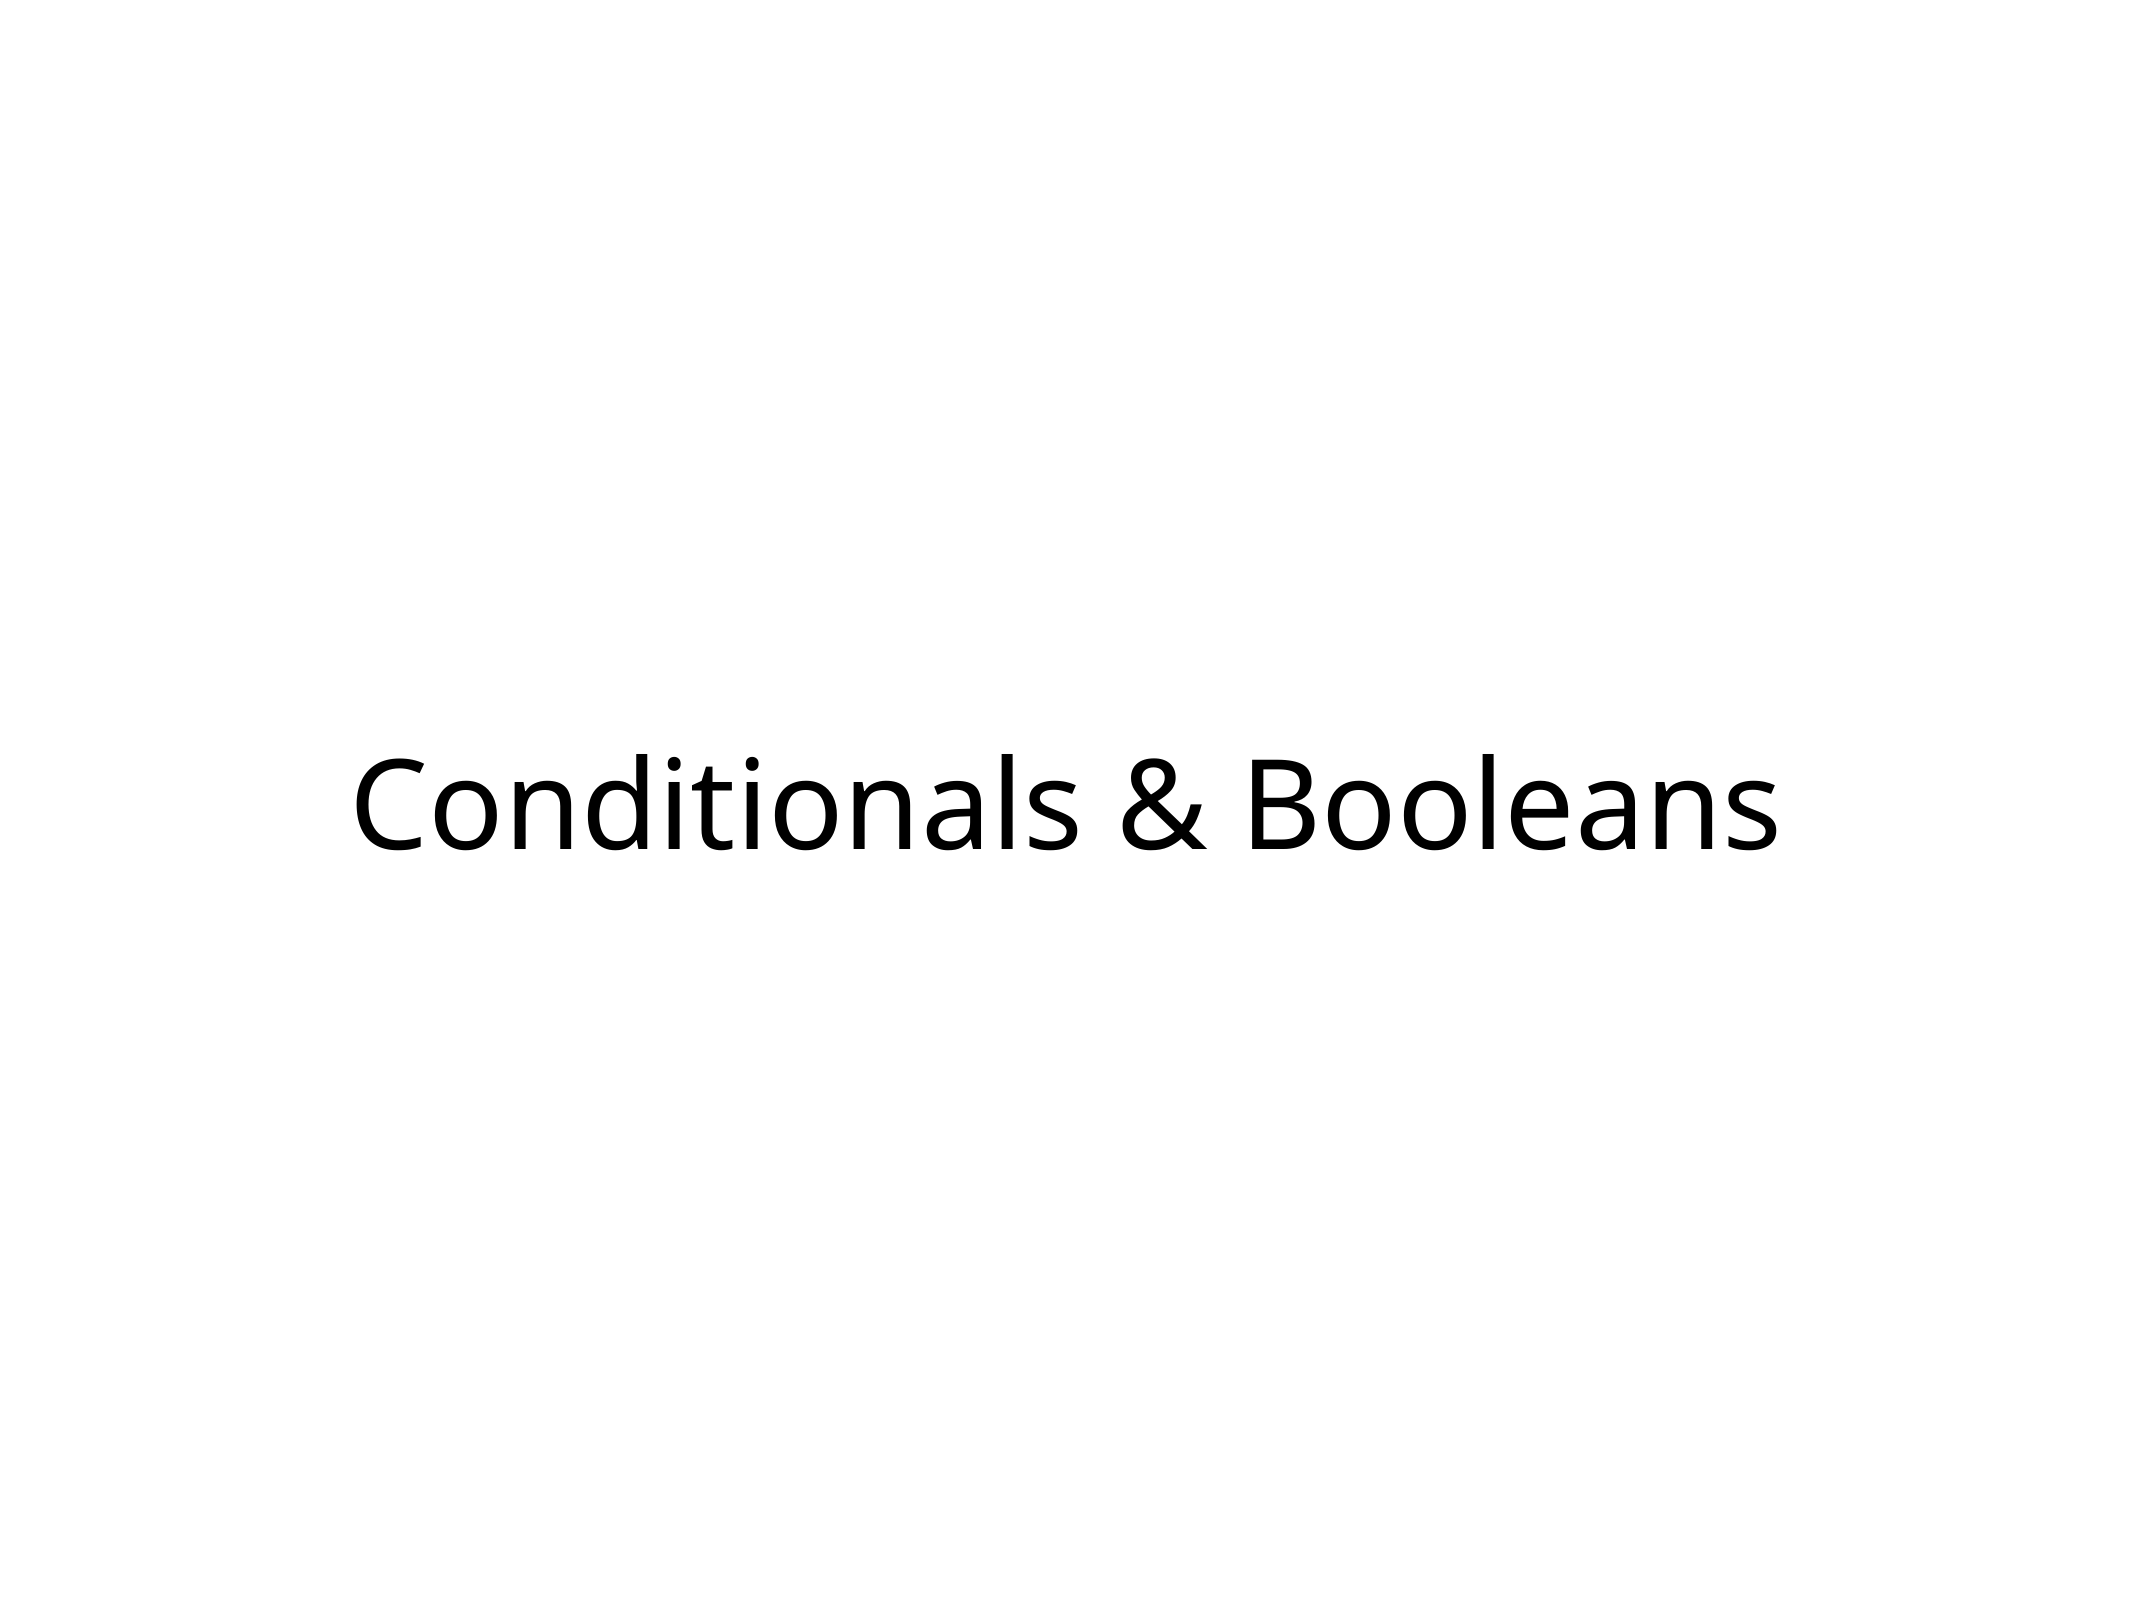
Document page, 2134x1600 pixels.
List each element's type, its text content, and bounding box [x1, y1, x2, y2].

text_box Conditionals & Booleans [341, 716, 1792, 884]
